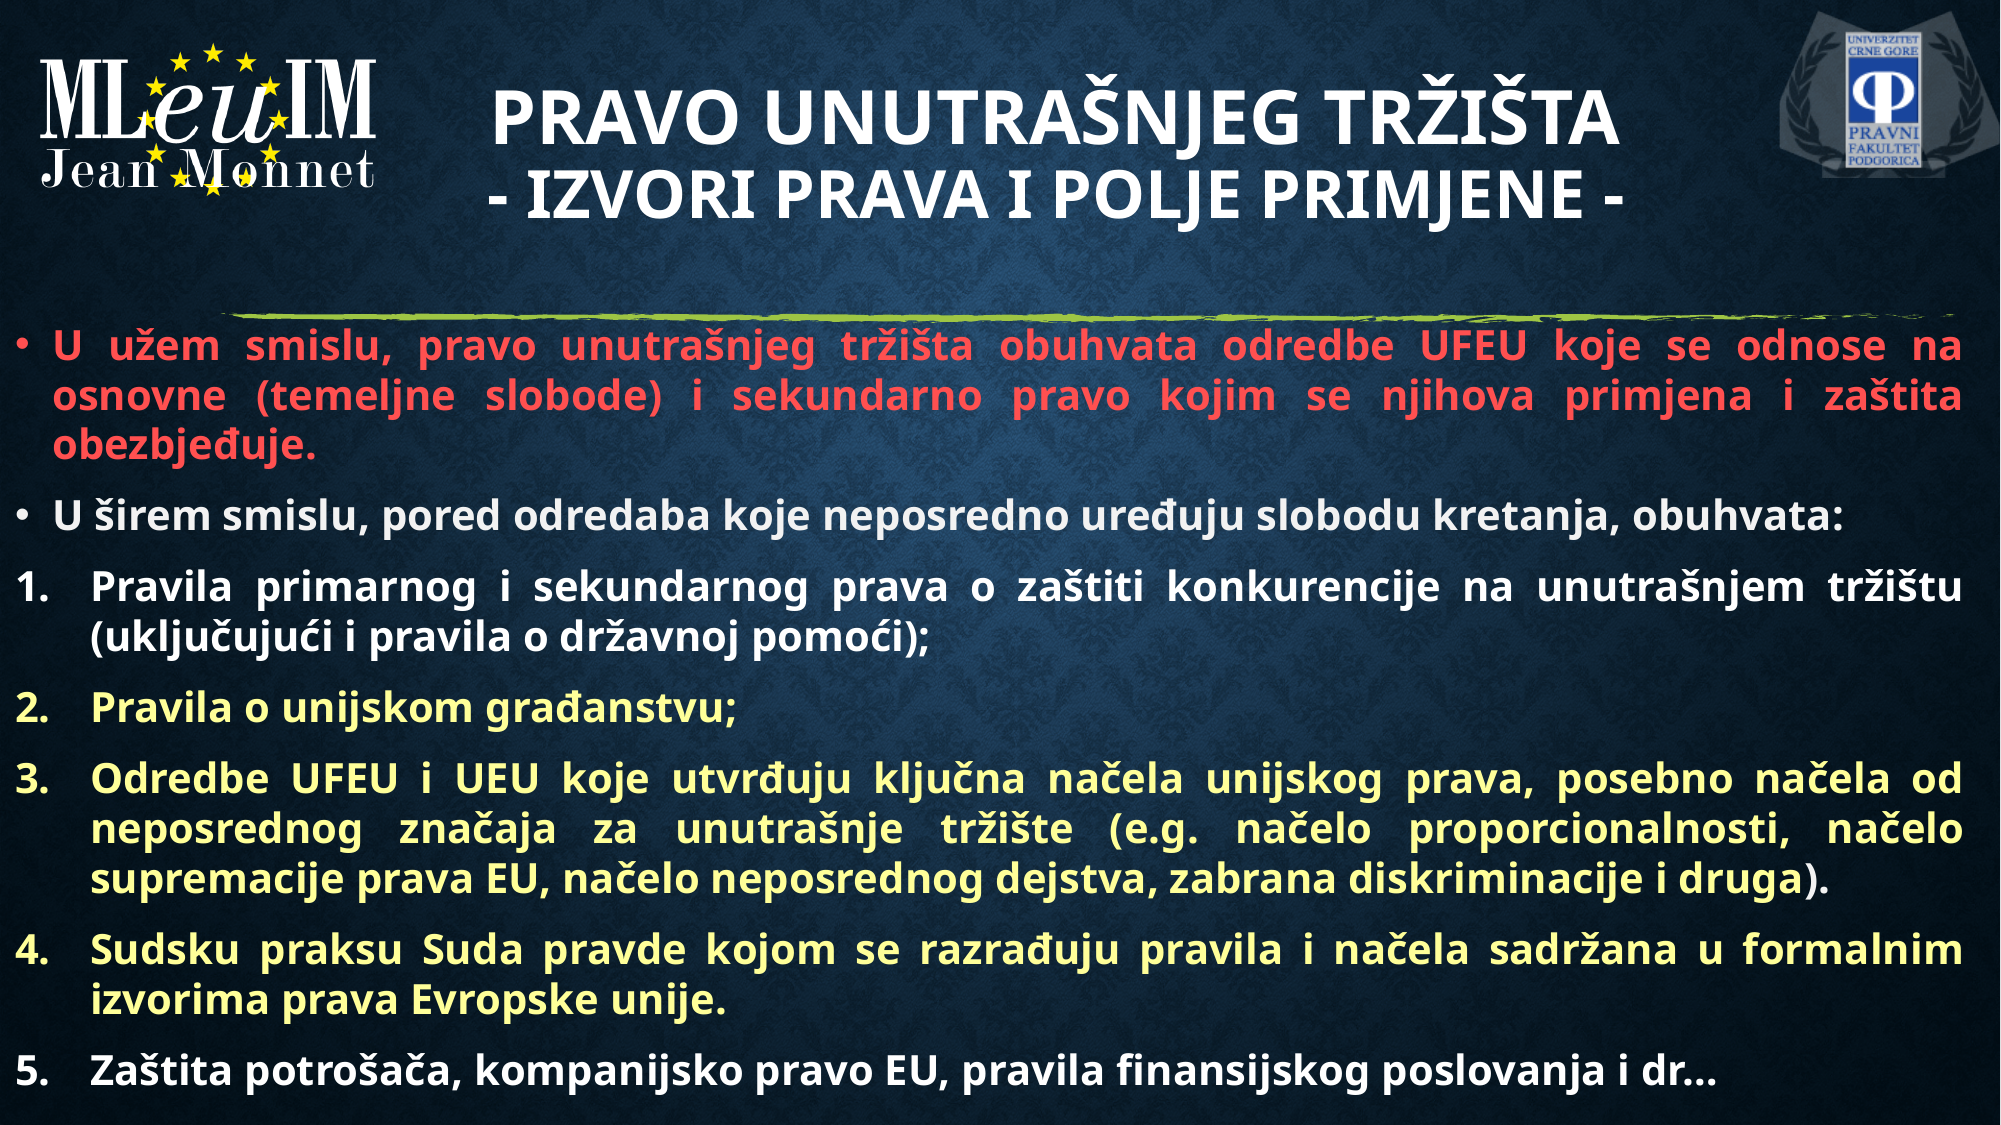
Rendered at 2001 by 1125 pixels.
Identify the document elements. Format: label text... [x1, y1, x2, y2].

picture [0, 42, 387, 196]
picture [1779, 0, 2000, 178]
title PRAVO UNUTRAŠNJEG TRŽIŠTA - IZVORI PRAVA i polje primjene - [385, 42, 1745, 219]
list U užem smislu, pravo unutrašnjeg tržišta obuhvata odredbe UFEU koje se odnose na osnovne (temeljne slobode) i sekundarno pravo kojim se njihova primjena i zaštita obezbjeđuje. U širem smislu, pored odredaba koje neposredno uređuju slobodu kretanja, obuhvata: Pravila primarnog i sekundarnog prava o zaštiti konkurencije na unutrašnjem tržištu (uključujući i pravila o državnoj pomoći); Pravila o unijskom građanstvu; Odredbe UFEU i UEU koje utvrđuju ključna načela unijskog prava, posebno načela od neposrednog značaja za unutrašnje tržište (e.g. načelo proporcionalnosti, načelo supremacije prava EU, načelo neposrednog dejstva, zabrana diskriminacije i druga). Sudsku praksu Suda pravde kojom se razrađuju pravila i načela sadržana u formalnim izvorima prava Evropske unije. Zaštita potrošača, kompanijsko pravo EU, pravila finansijskog poslovanja i dr… [0, 219, 1981, 1125]
